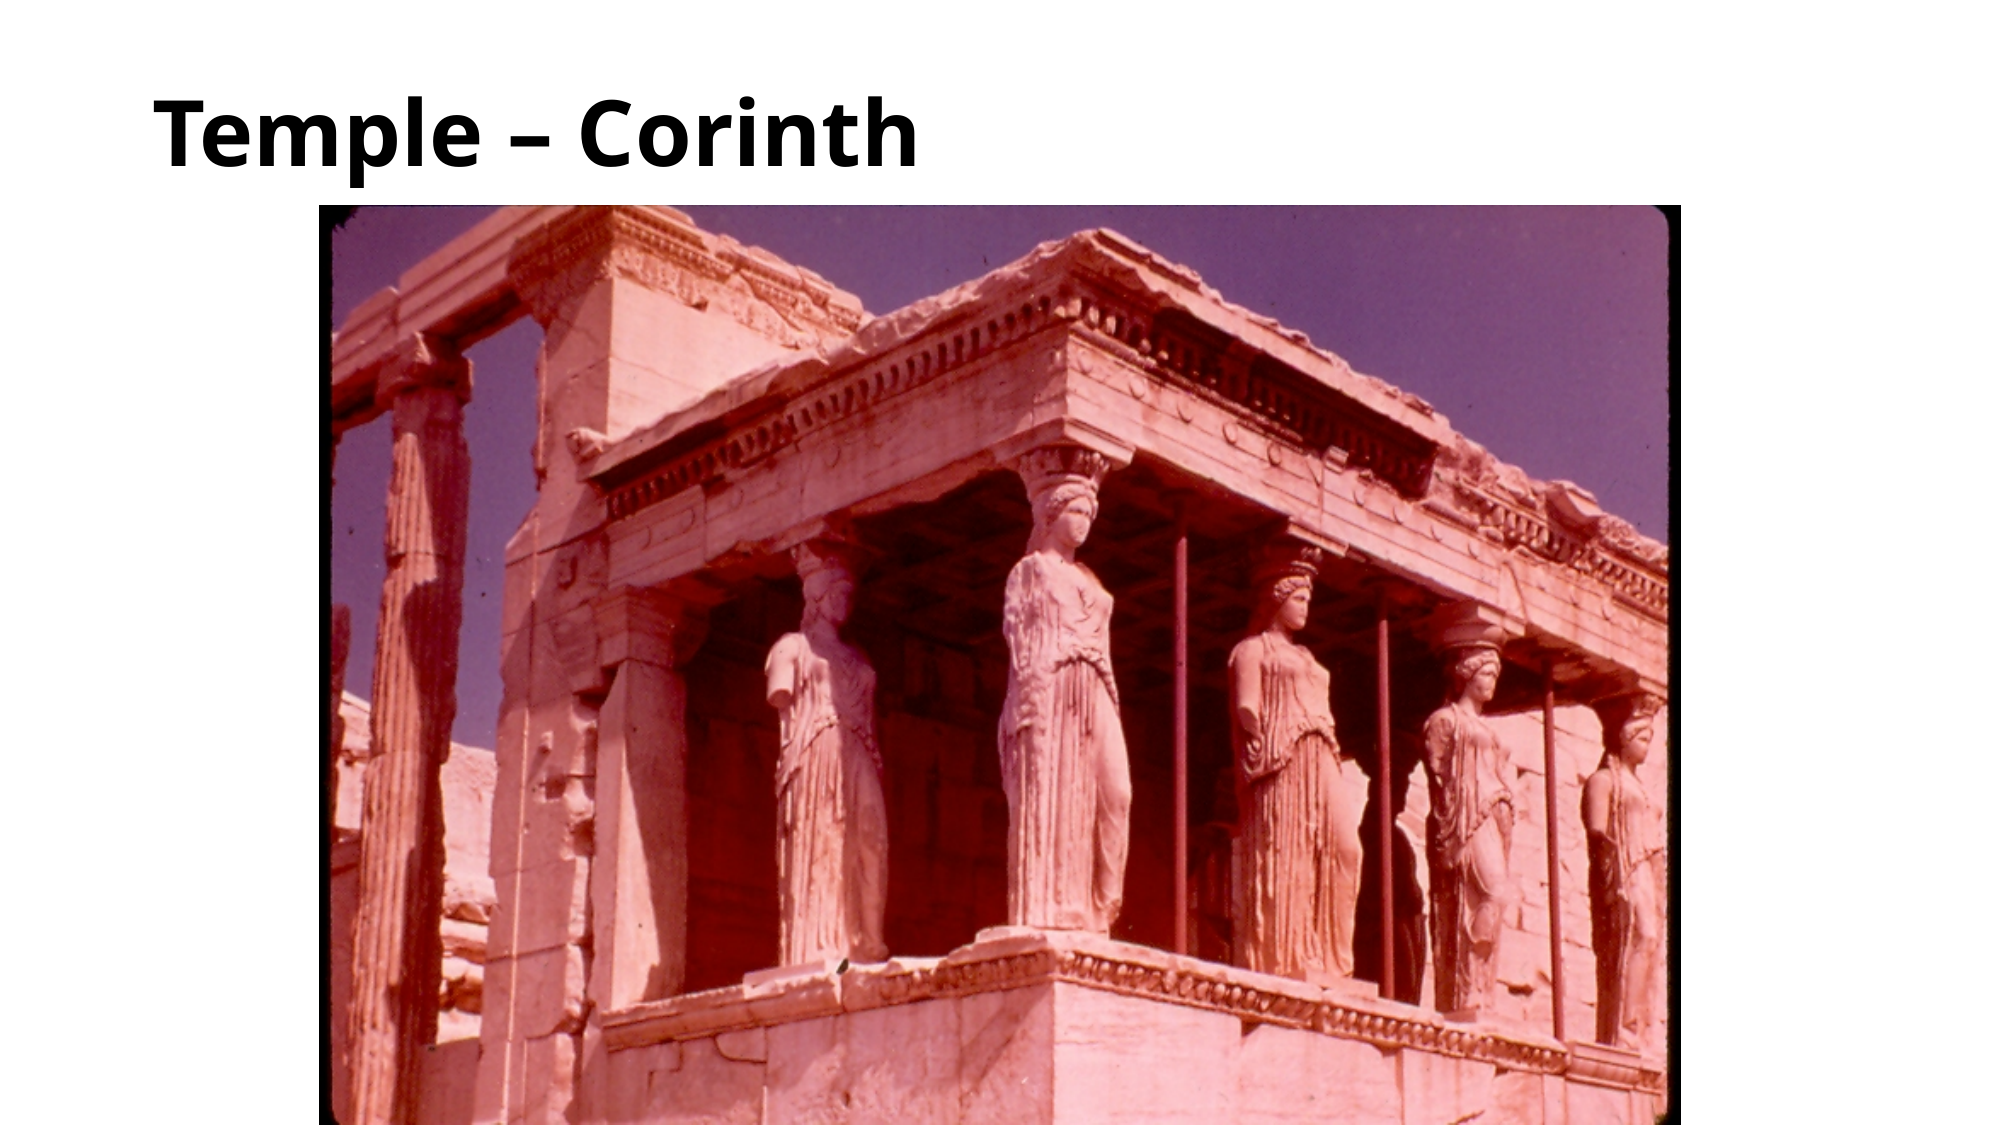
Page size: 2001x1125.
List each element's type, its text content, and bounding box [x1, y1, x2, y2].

title Temple – Corinth [137, 59, 1863, 213]
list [319, 205, 1681, 1125]
